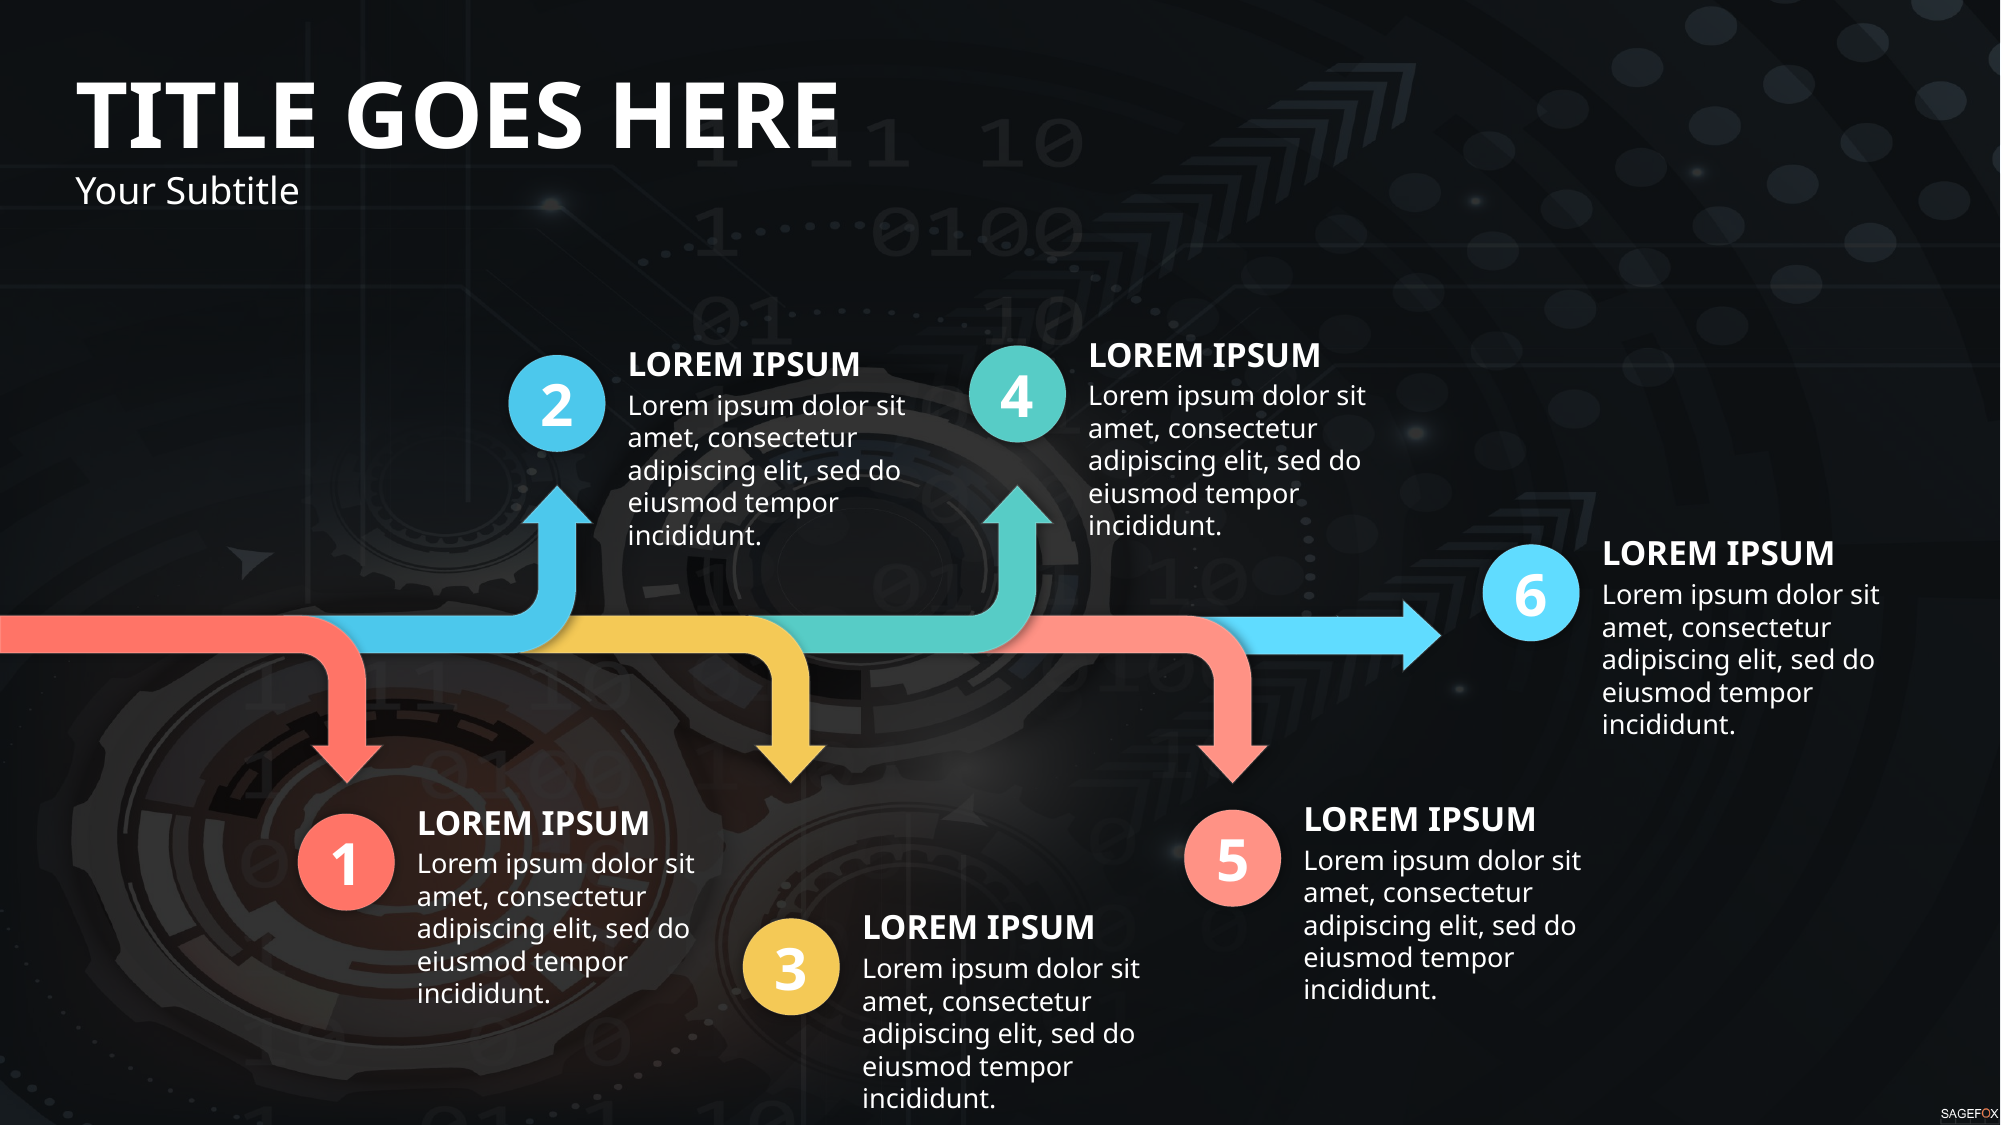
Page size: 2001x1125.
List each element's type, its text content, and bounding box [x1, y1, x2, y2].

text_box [969, 333, 1411, 511]
text_box [0, 614, 385, 785]
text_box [1184, 797, 1649, 975]
text_box TITLE GOES HERE Your Subtitle [60, 49, 1036, 220]
text_box [773, 511, 1055, 655]
text_box [1223, 598, 1443, 673]
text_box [508, 343, 978, 520]
text_box [549, 614, 828, 785]
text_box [742, 906, 1208, 1084]
text_box [330, 520, 595, 655]
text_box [1482, 532, 1948, 710]
picture [588, 511, 995, 609]
text_box [1010, 614, 1270, 785]
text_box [297, 801, 743, 979]
picture [0, 0, 2001, 1125]
